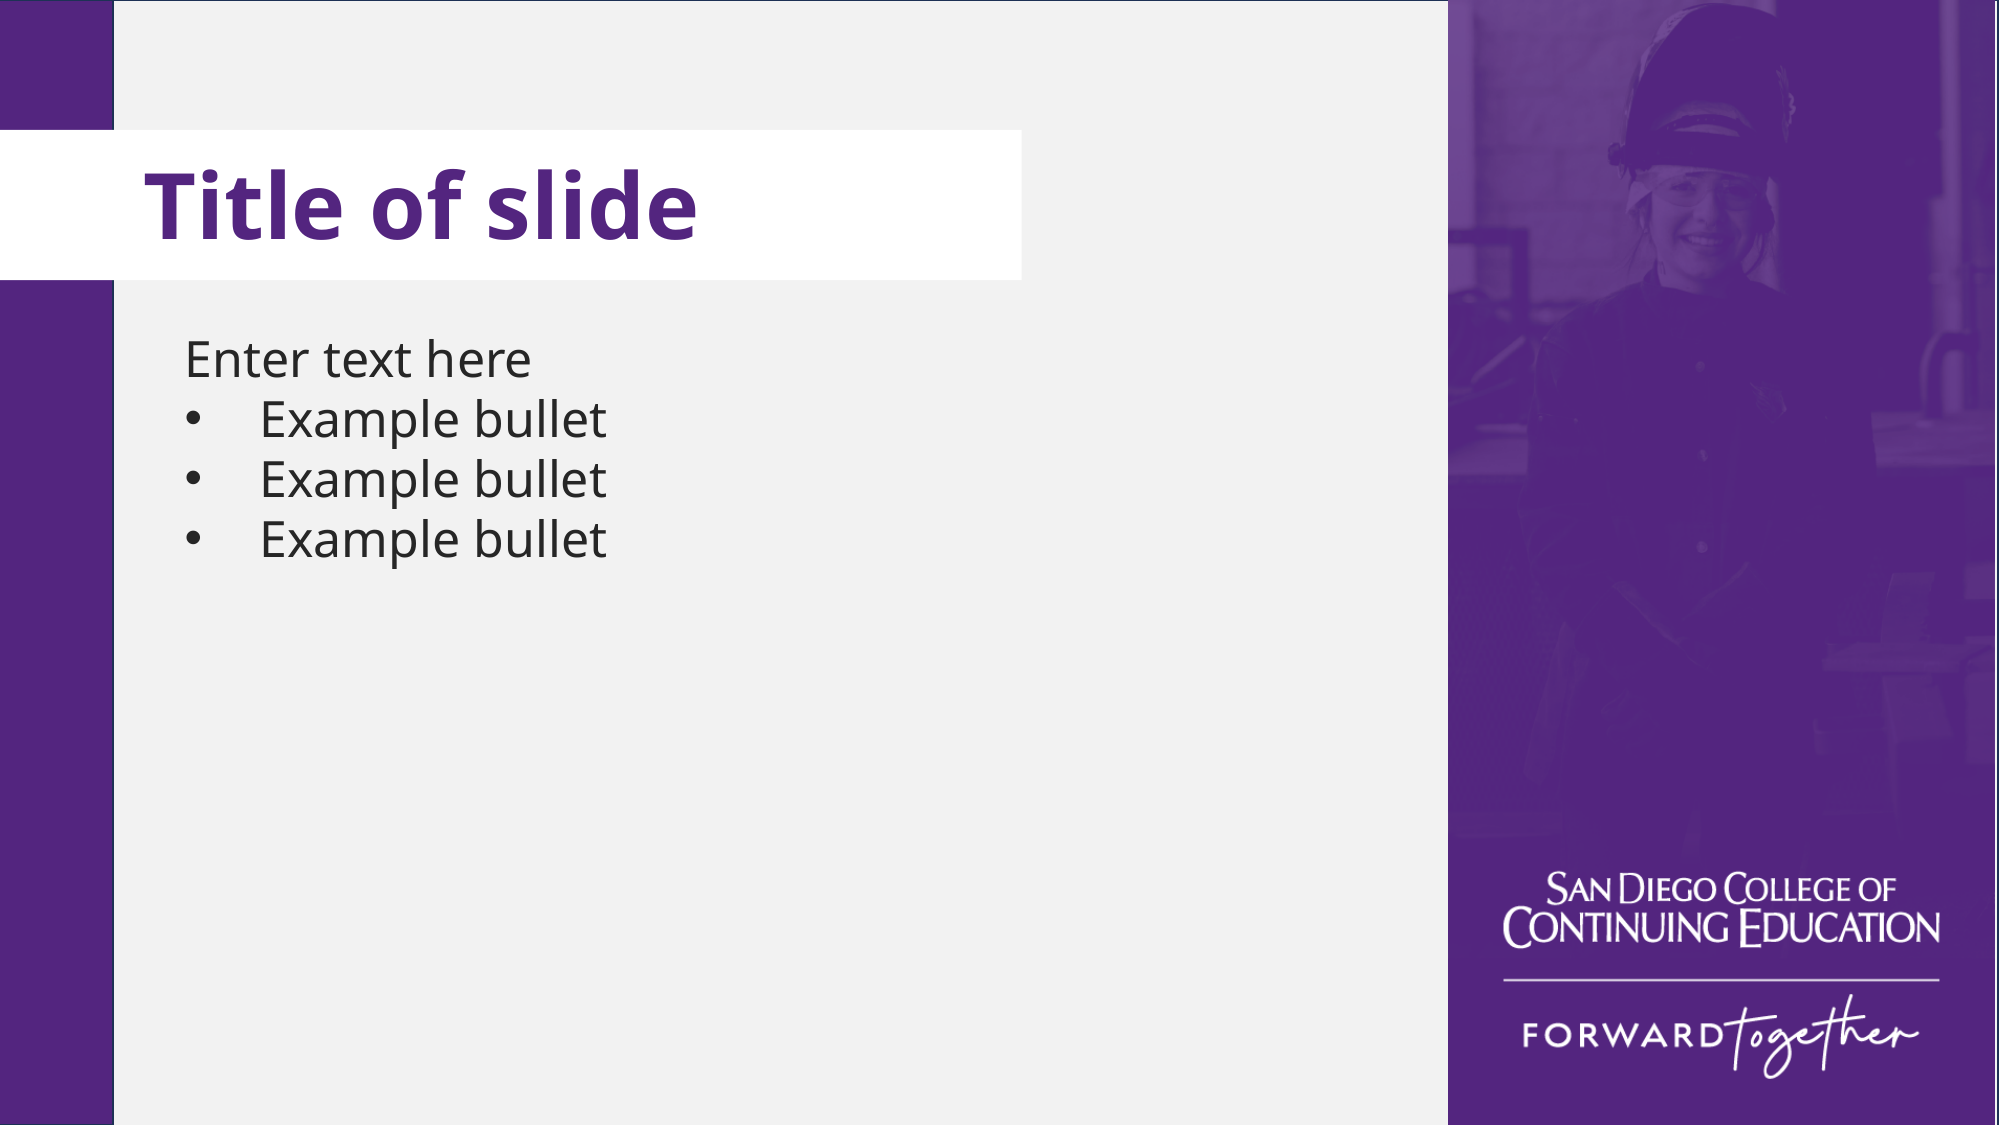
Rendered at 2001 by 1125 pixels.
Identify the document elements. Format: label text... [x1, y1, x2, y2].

title Title of slide [128, 100, 1344, 320]
text_box [0, 281, 114, 1125]
text_box [0, 0, 114, 129]
text_box [0, 129, 128, 281]
text_box [114, 0, 1448, 1125]
text_box [1995, 0, 1999, 1125]
text_box Enter text here Example bullet Example bullet Example bullet [169, 320, 1112, 1090]
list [1448, 0, 1995, 1125]
